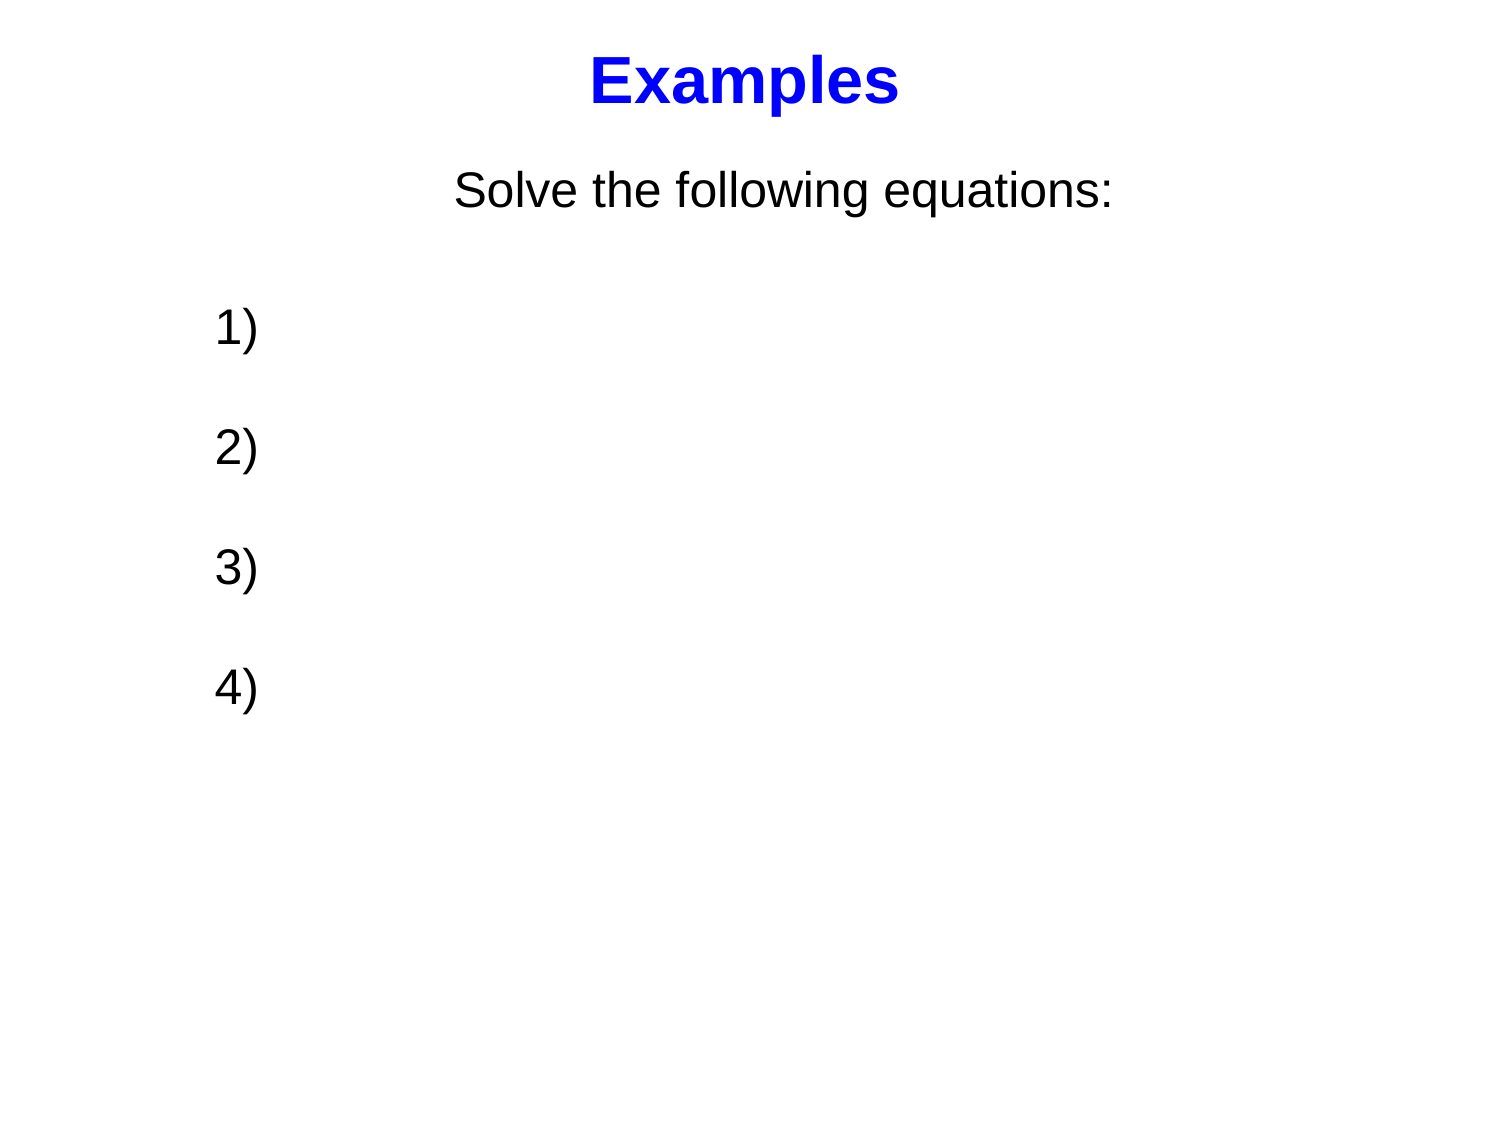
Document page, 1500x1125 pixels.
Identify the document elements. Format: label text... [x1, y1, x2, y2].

text_box Examples [574, 29, 950, 125]
text_box Solve the following equations: [438, 149, 1130, 225]
